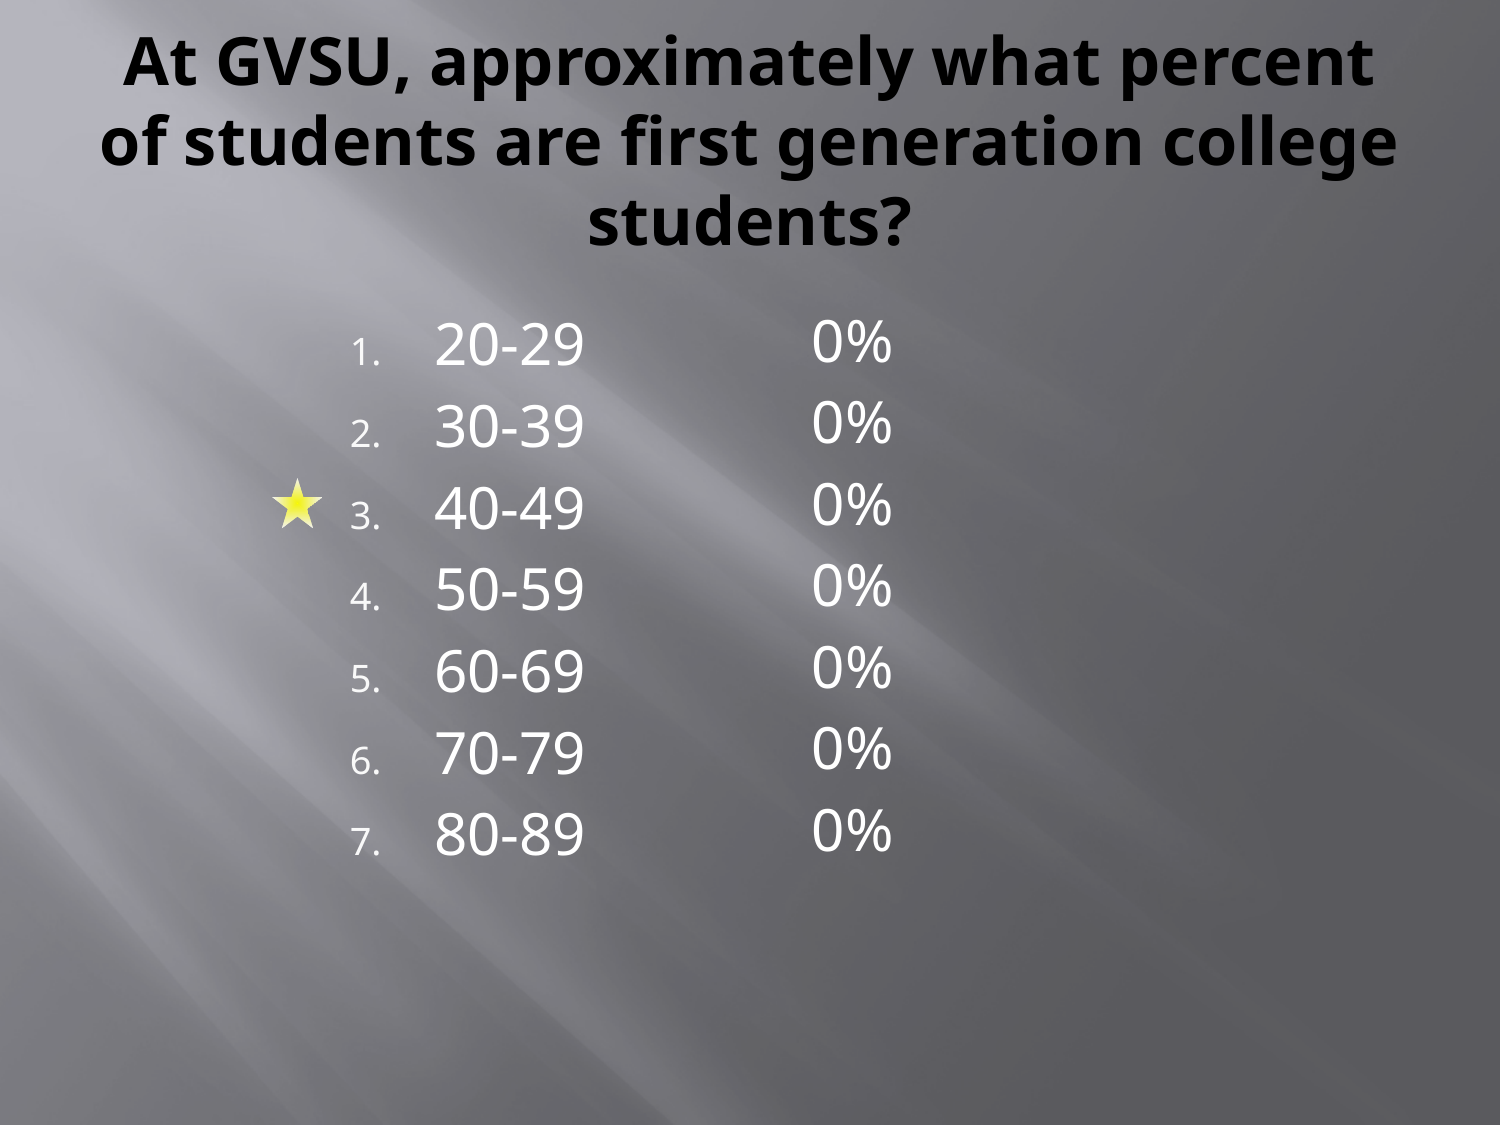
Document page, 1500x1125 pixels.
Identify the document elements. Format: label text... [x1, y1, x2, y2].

list 20-29 30-39 40-49 50-59 60-69 70-79 80-89 [312, 299, 663, 1073]
title At GVSU, approximately what percent of students are first generation college students? [75, 45, 1425, 233]
list 0% 0% 0% 0% 0% 0% 0% [624, 296, 909, 934]
text_box [270, 476, 325, 530]
